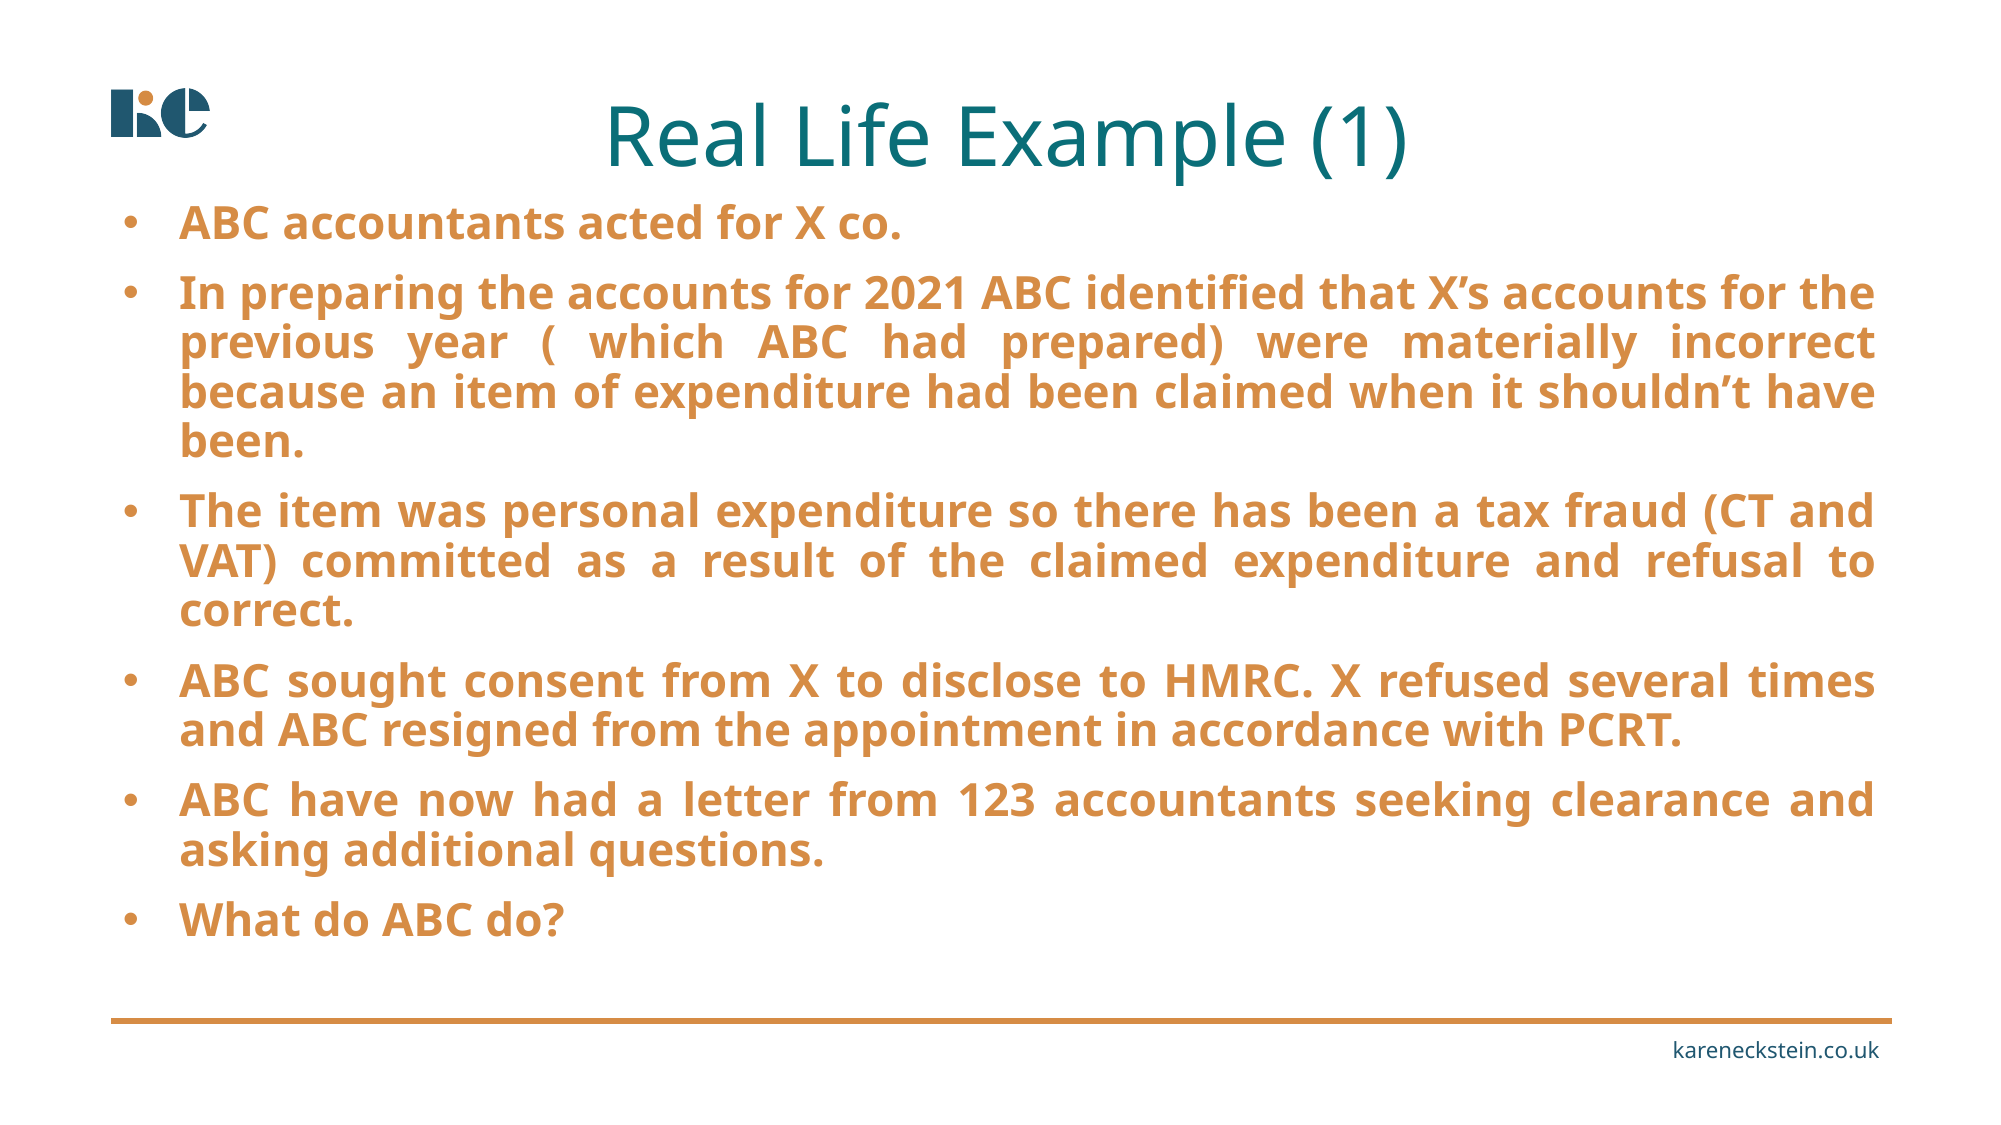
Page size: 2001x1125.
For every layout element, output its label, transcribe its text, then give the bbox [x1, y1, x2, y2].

list ABC accountants acted for X co. In preparing the accounts for 2021 ABC identified that X’s accounts for the previous year ( which ABC had prepared) were materially incorrect because an item of expenditure had been claimed when it shouldn’t have been. The item was personal expenditure so there has been a tax fraud (CT and VAT) committed as a result of the claimed expenditure and refusal to correct. ABC sought consent from X to disclose to HMRC. X refused several times and ABC resigned from the appointment in accordance with PCRT. ABC have now had a letter from 123 accountants seeking clearance and asking additional questions. What do ABC do? [108, 192, 1892, 1008]
picture [111, 88, 120, 138]
list Real Life Example (1) [120, 77, 1892, 192]
